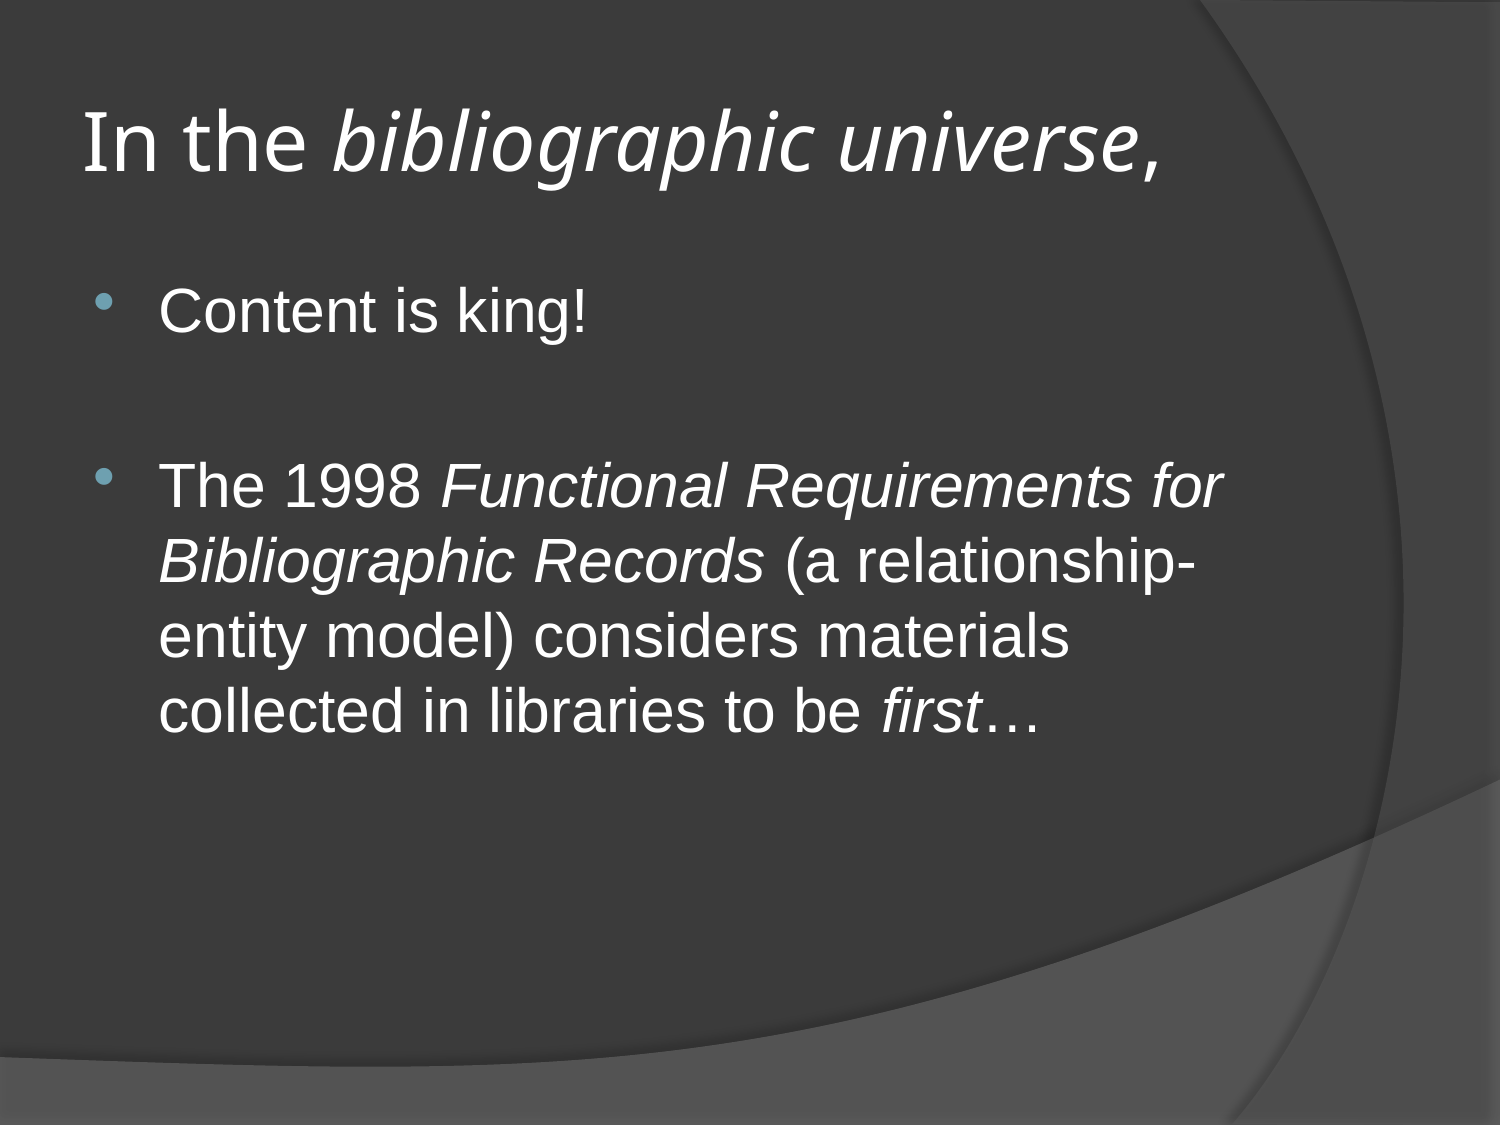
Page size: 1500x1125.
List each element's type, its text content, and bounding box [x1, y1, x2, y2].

list Content is king! The 1998 Functional Requirements for Bibliographic Records (a relationship-entity model) considers materials collected in libraries to be first… [75, 262, 1300, 1005]
title In the bibliographic universe, [75, 45, 1300, 233]
